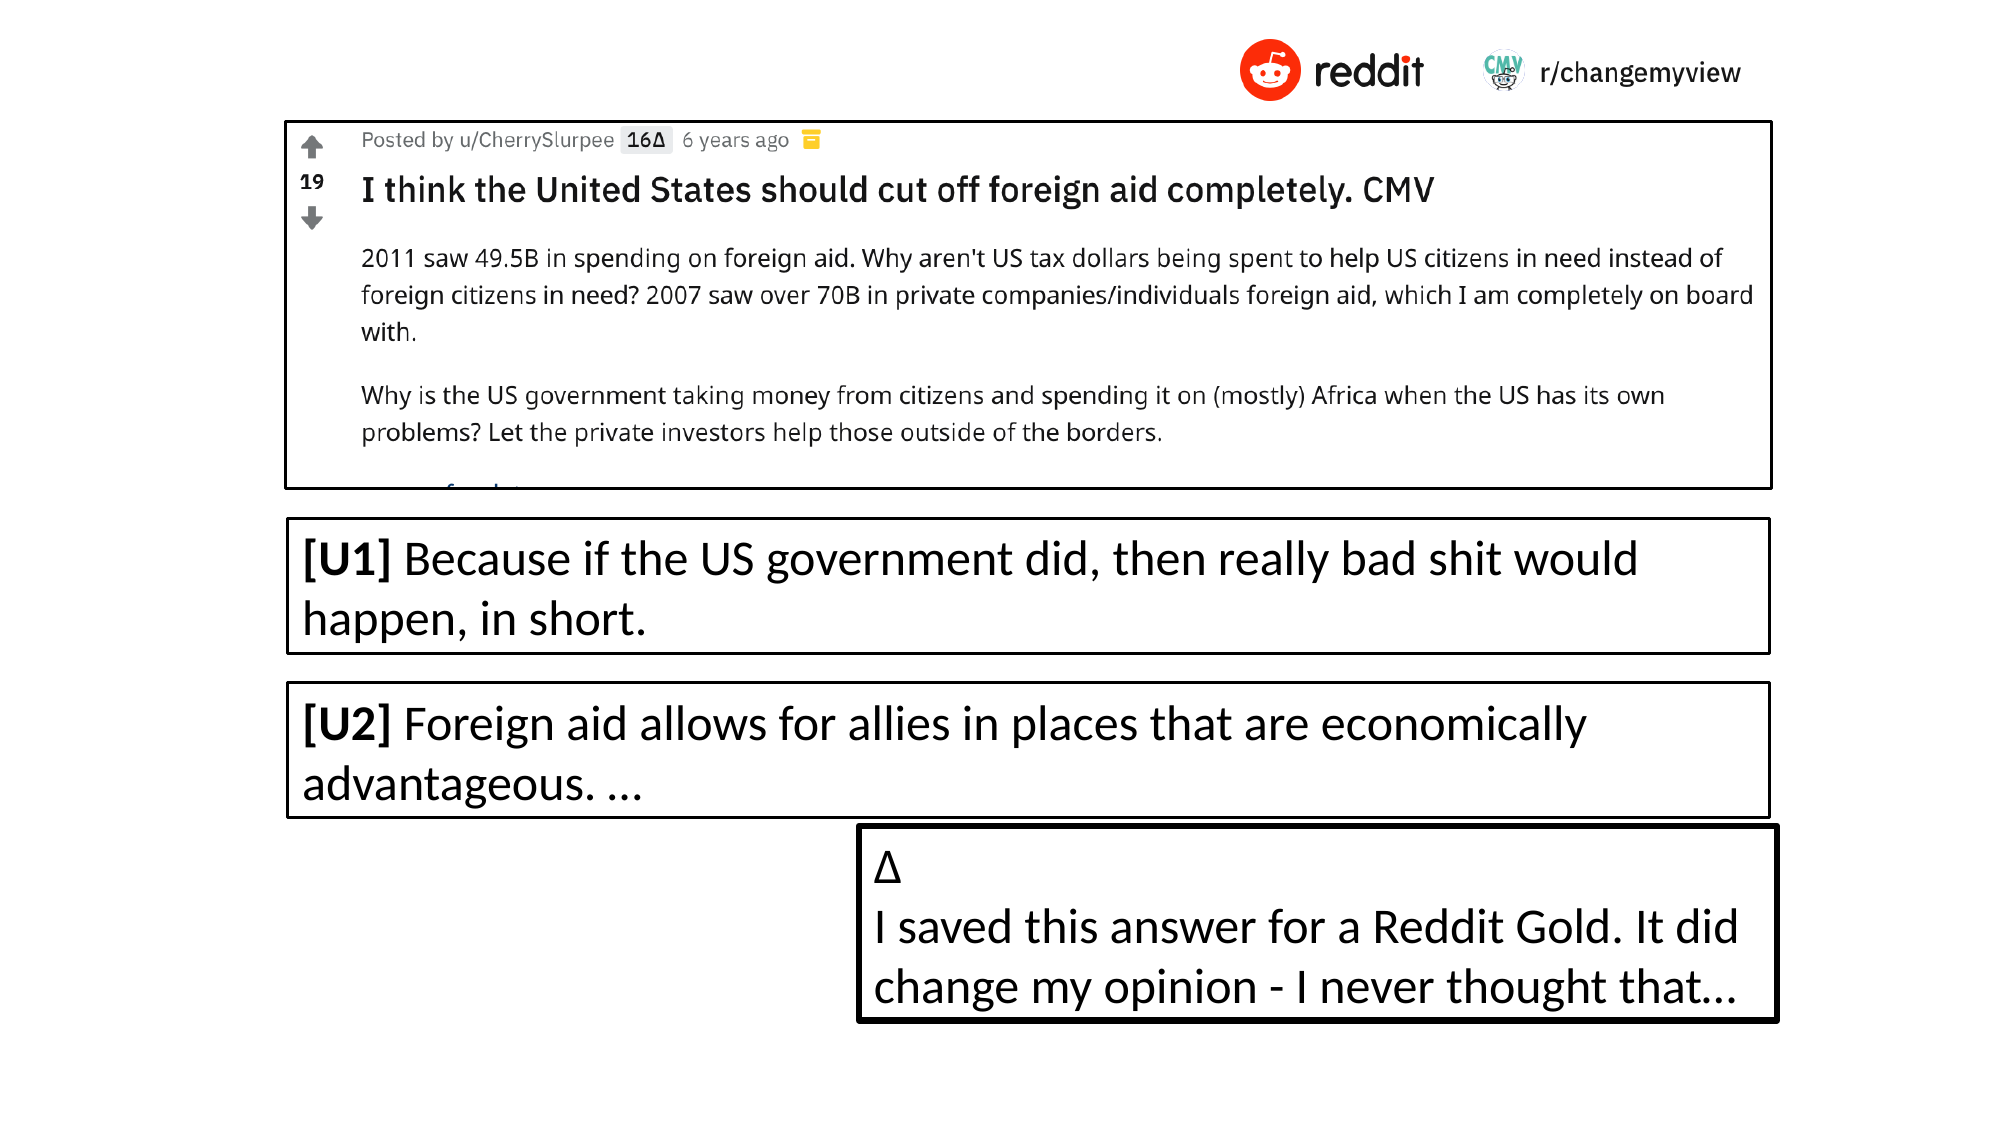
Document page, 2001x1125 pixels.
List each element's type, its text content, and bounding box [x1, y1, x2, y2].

text_box [U1] Because if the US government did, then really bad shit would happen, in short. [287, 518, 1770, 654]
picture [1224, 31, 1753, 108]
text_box [U2] Foreign aid allows for allies in places that are economically advantageous. … [287, 682, 1770, 818]
text_box Δ I saved this answer for a Reddit Gold. It did change my opinion - I never thought that… [859, 825, 1777, 1021]
picture [287, 122, 1770, 488]
